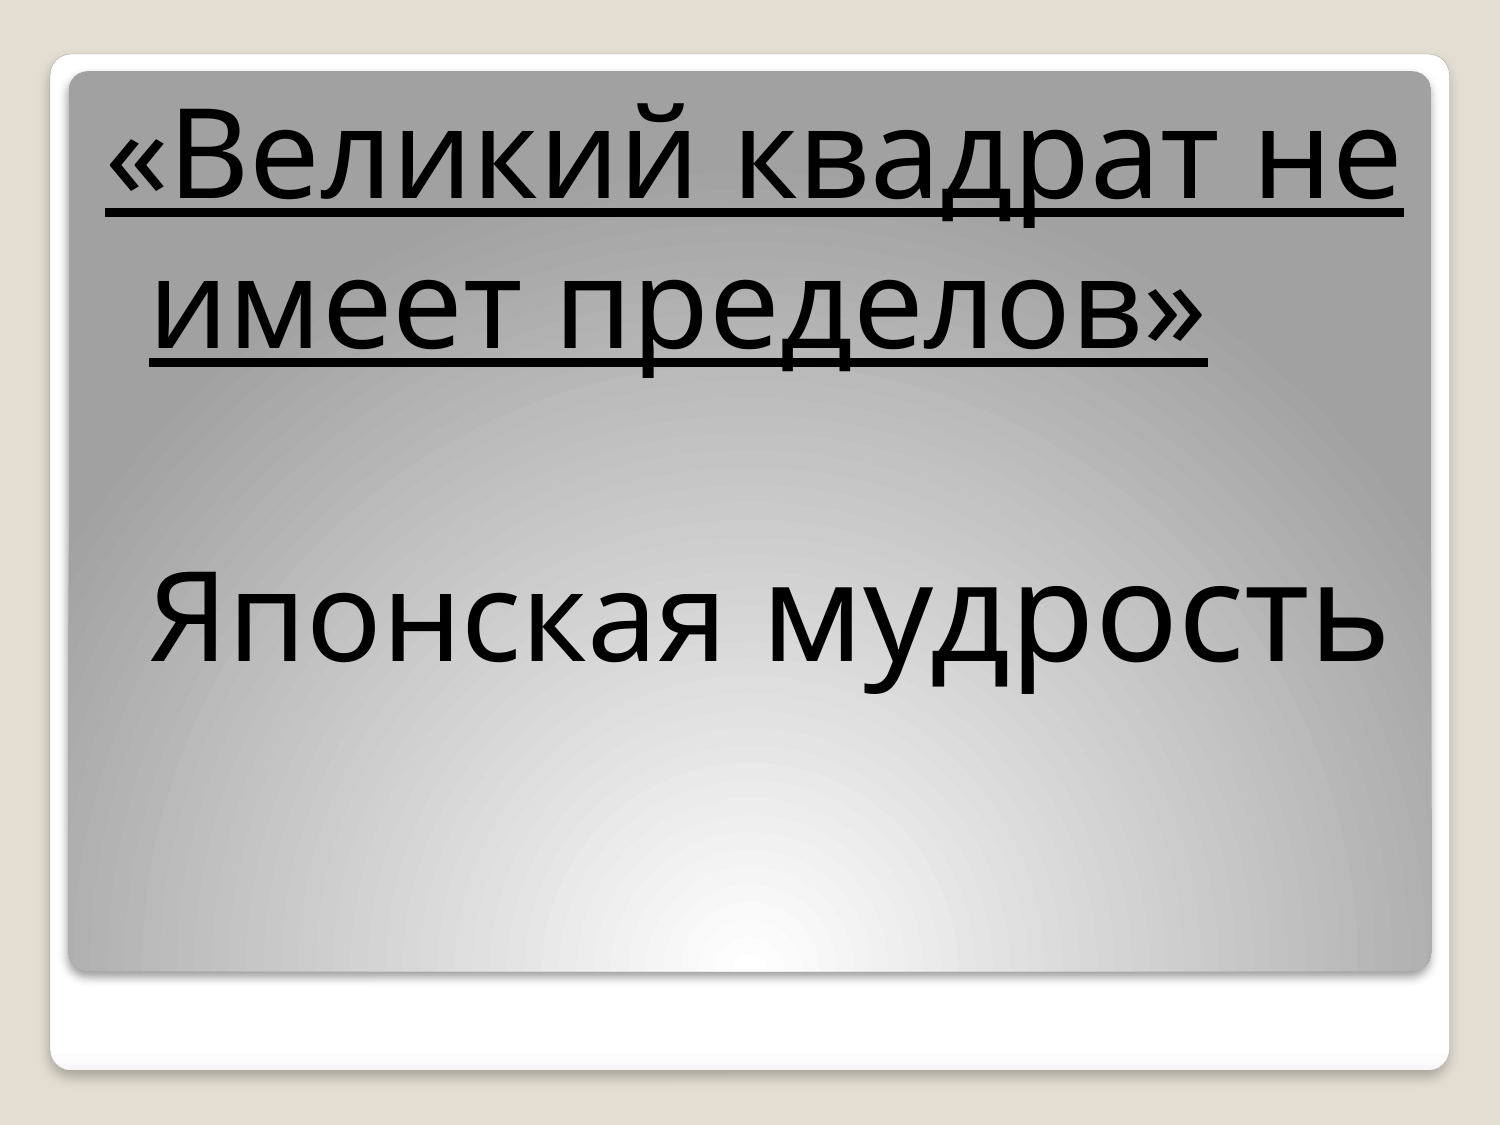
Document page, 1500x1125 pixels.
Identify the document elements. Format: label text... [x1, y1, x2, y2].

list «Великий квадрат не имеет пределов» Японская мудрость [75, 58, 1425, 1043]
